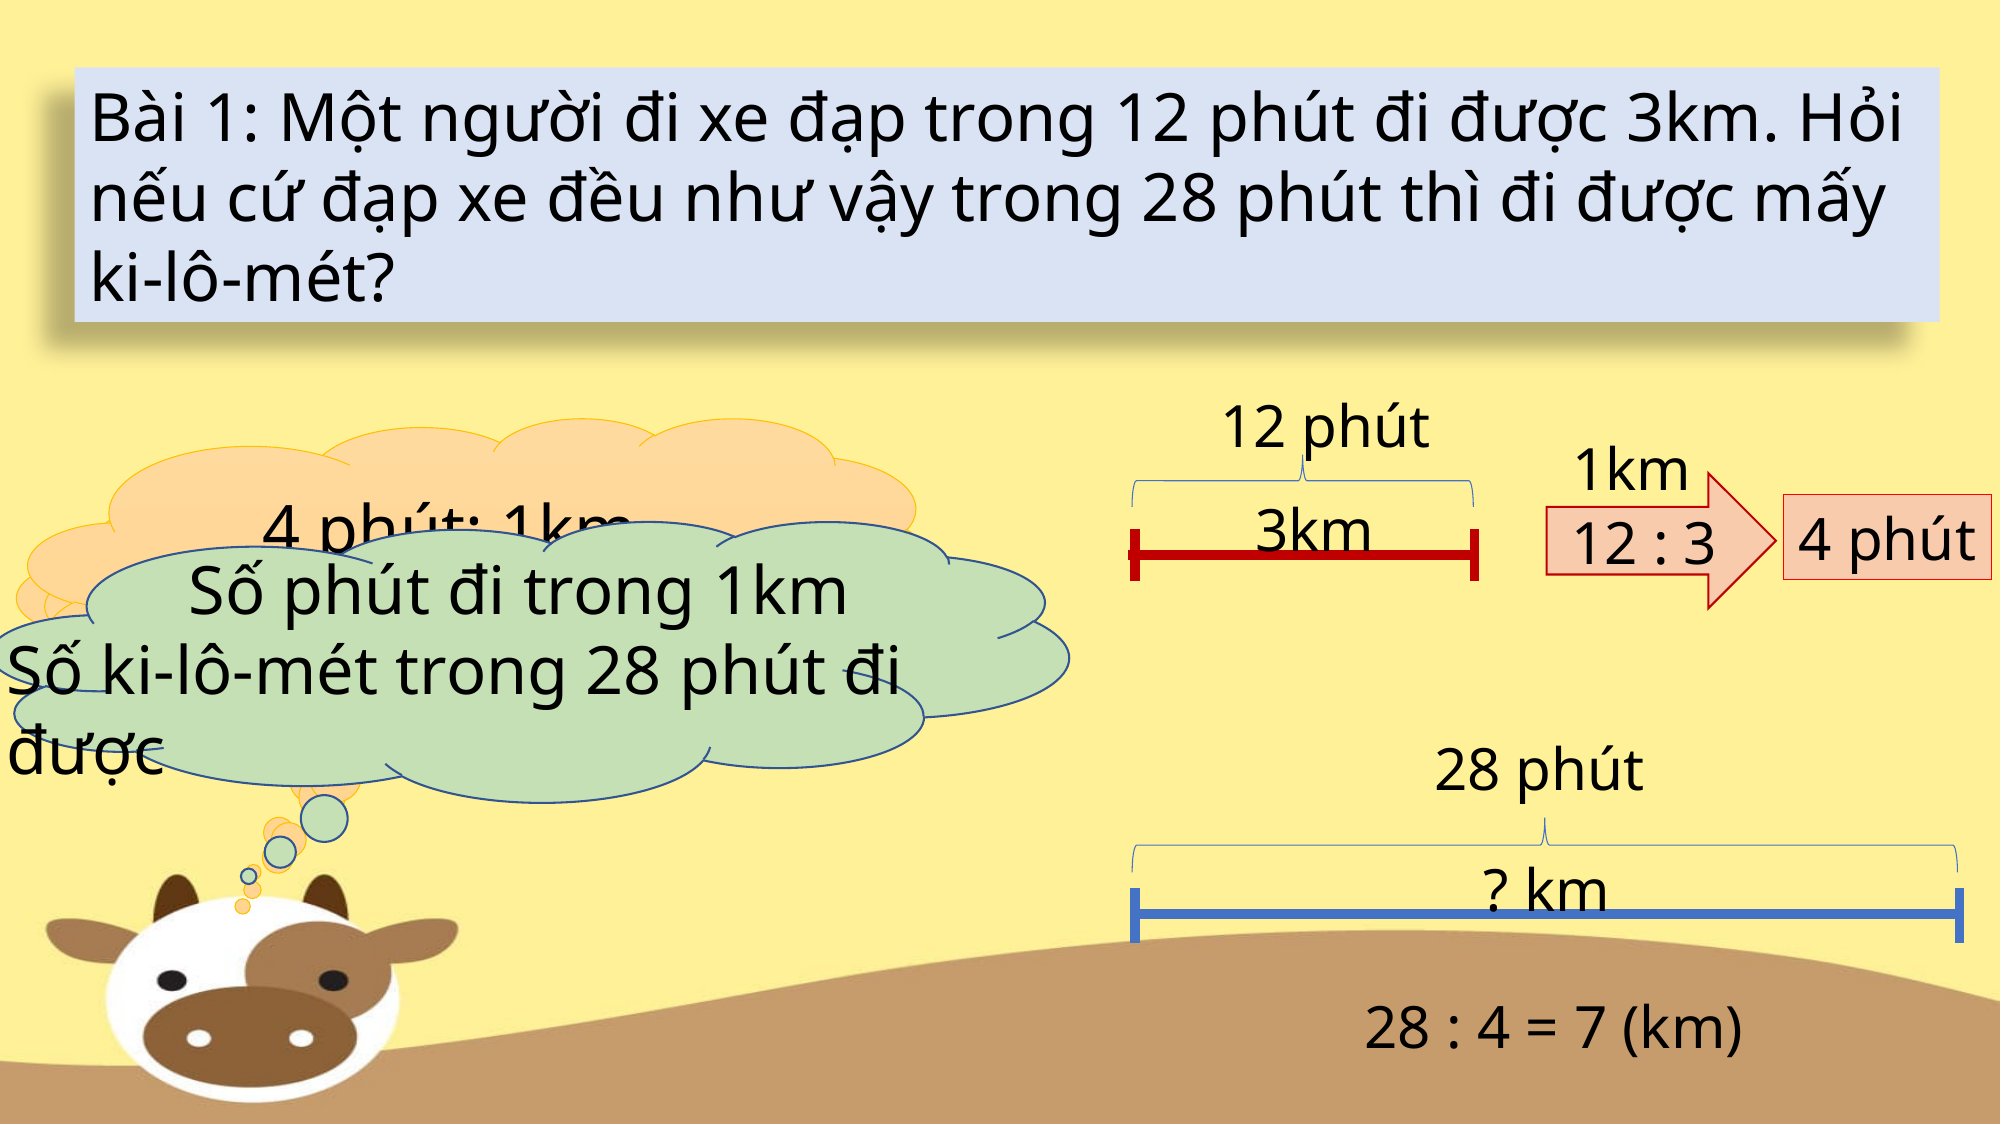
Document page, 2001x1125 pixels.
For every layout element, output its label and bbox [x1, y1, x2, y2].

text_box [1135, 887, 1961, 943]
text_box [1127, 528, 1478, 582]
picture [0, 0, 2000, 1124]
text_box [0, 521, 1069, 802]
